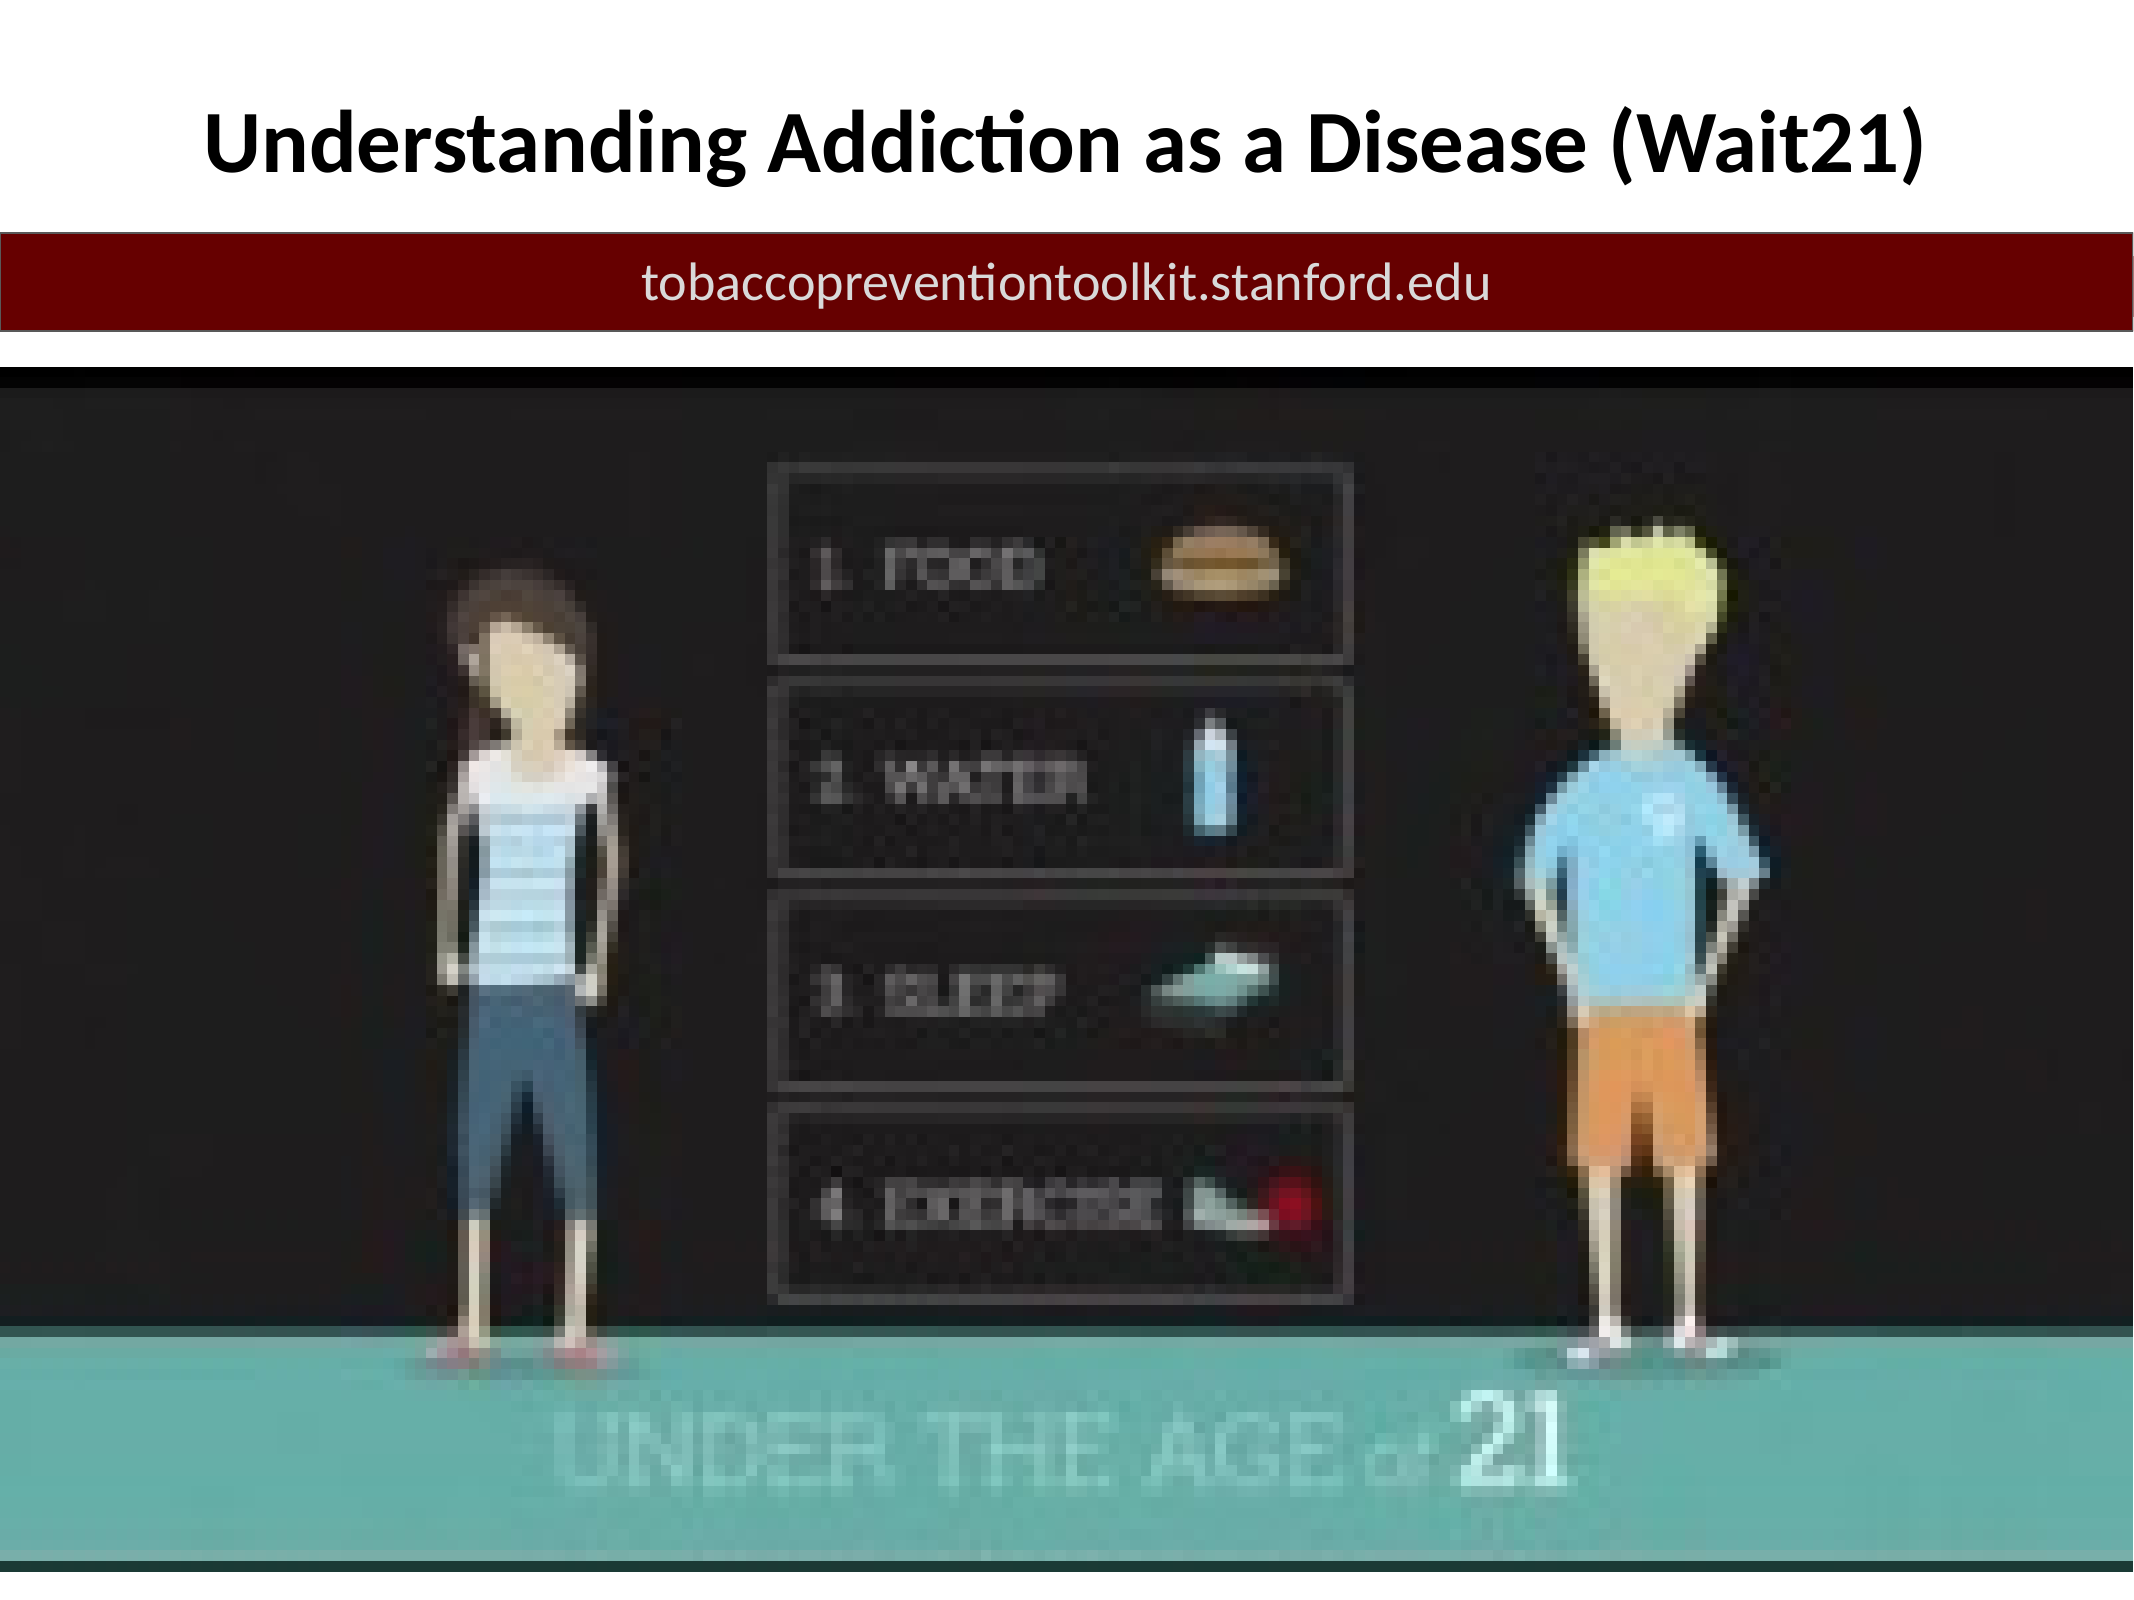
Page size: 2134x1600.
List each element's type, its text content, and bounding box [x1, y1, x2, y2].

text_box tobaccopreventiontoolkit.stanford.edu [554, 238, 1580, 319]
title Understanding Addiction as a Disease (Wait21) [72, 62, 2061, 204]
text_box [0, 232, 2134, 331]
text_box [0, 366, 2134, 1573]
